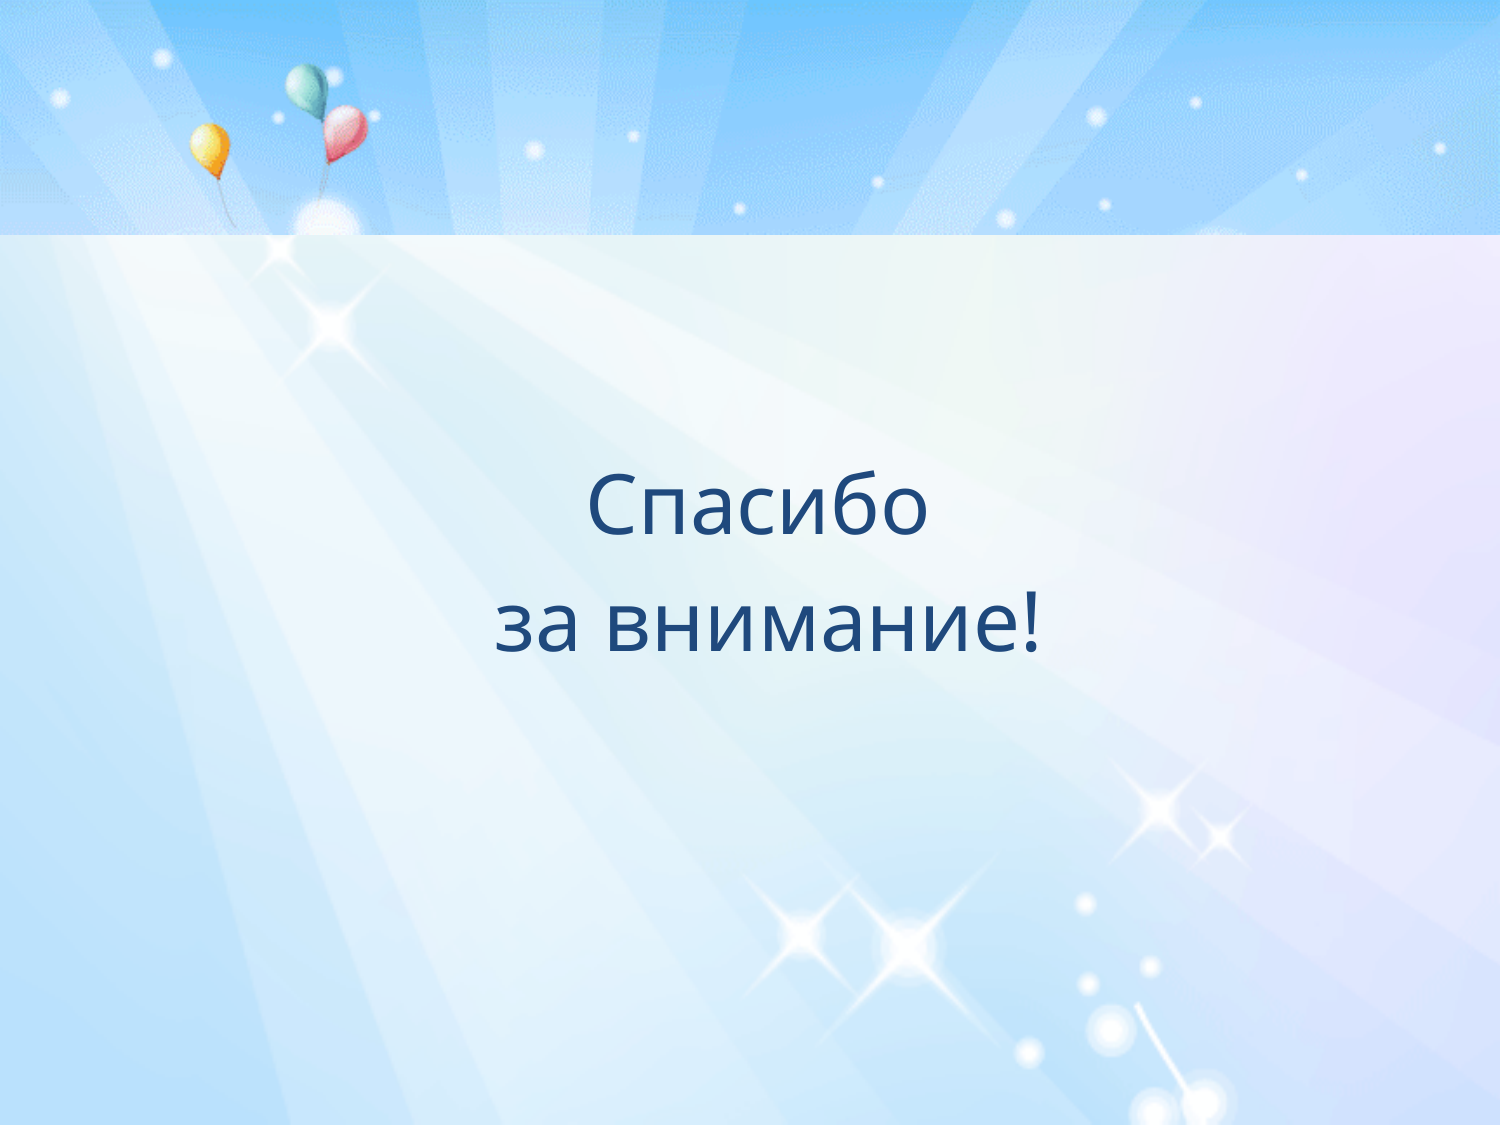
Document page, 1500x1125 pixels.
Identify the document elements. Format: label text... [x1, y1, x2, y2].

picture [0, 0, 1500, 1125]
text_box Спасибо за внимание! [187, 444, 1329, 799]
